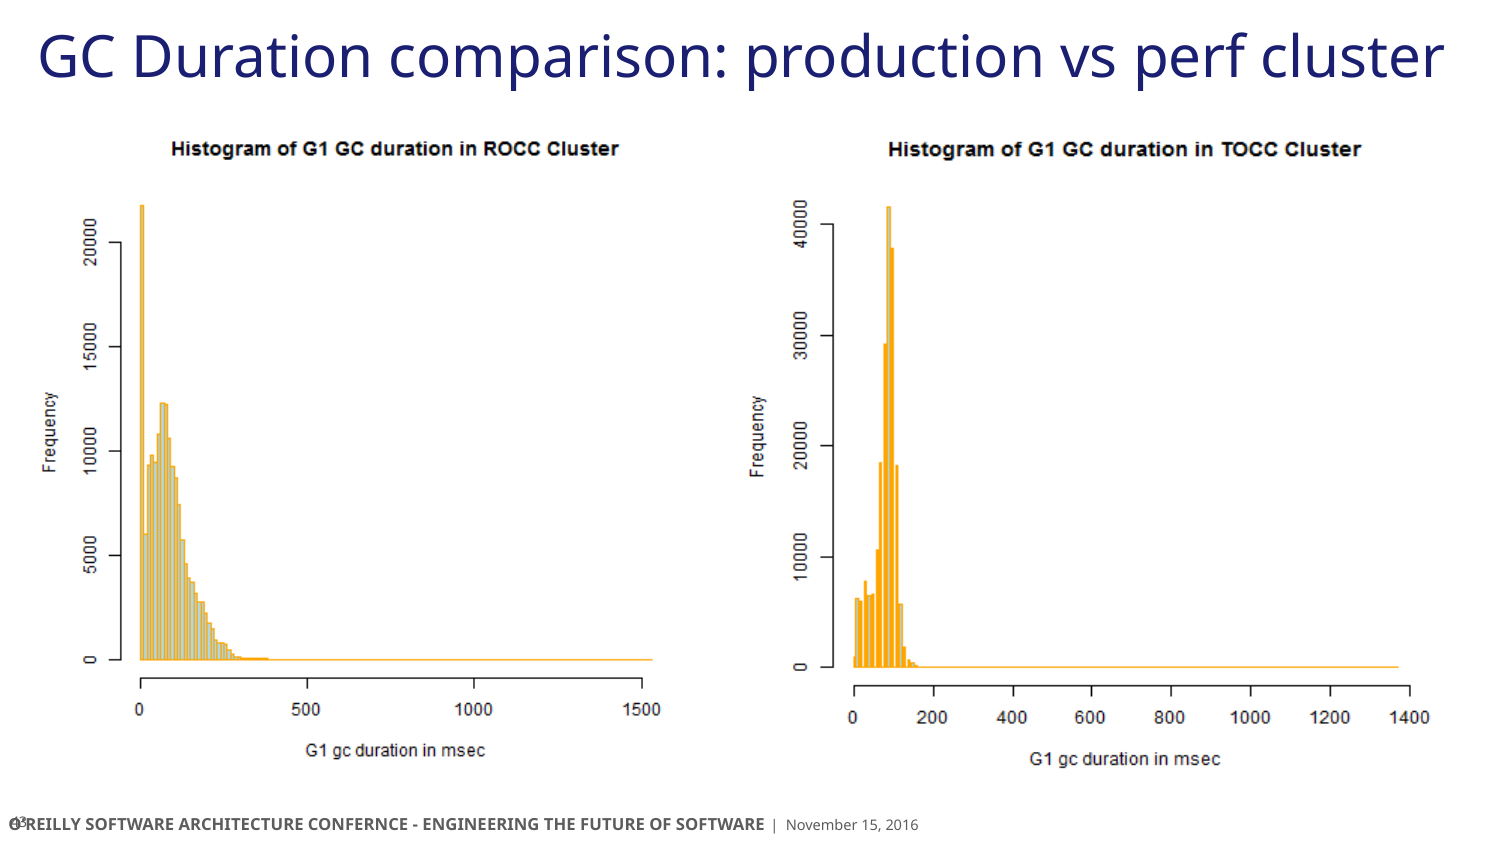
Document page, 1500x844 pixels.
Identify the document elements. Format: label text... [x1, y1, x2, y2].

picture [744, 104, 1465, 791]
picture [37, 104, 715, 783]
title GC Duration comparison: production vs perf cluster [37, 30, 1463, 91]
